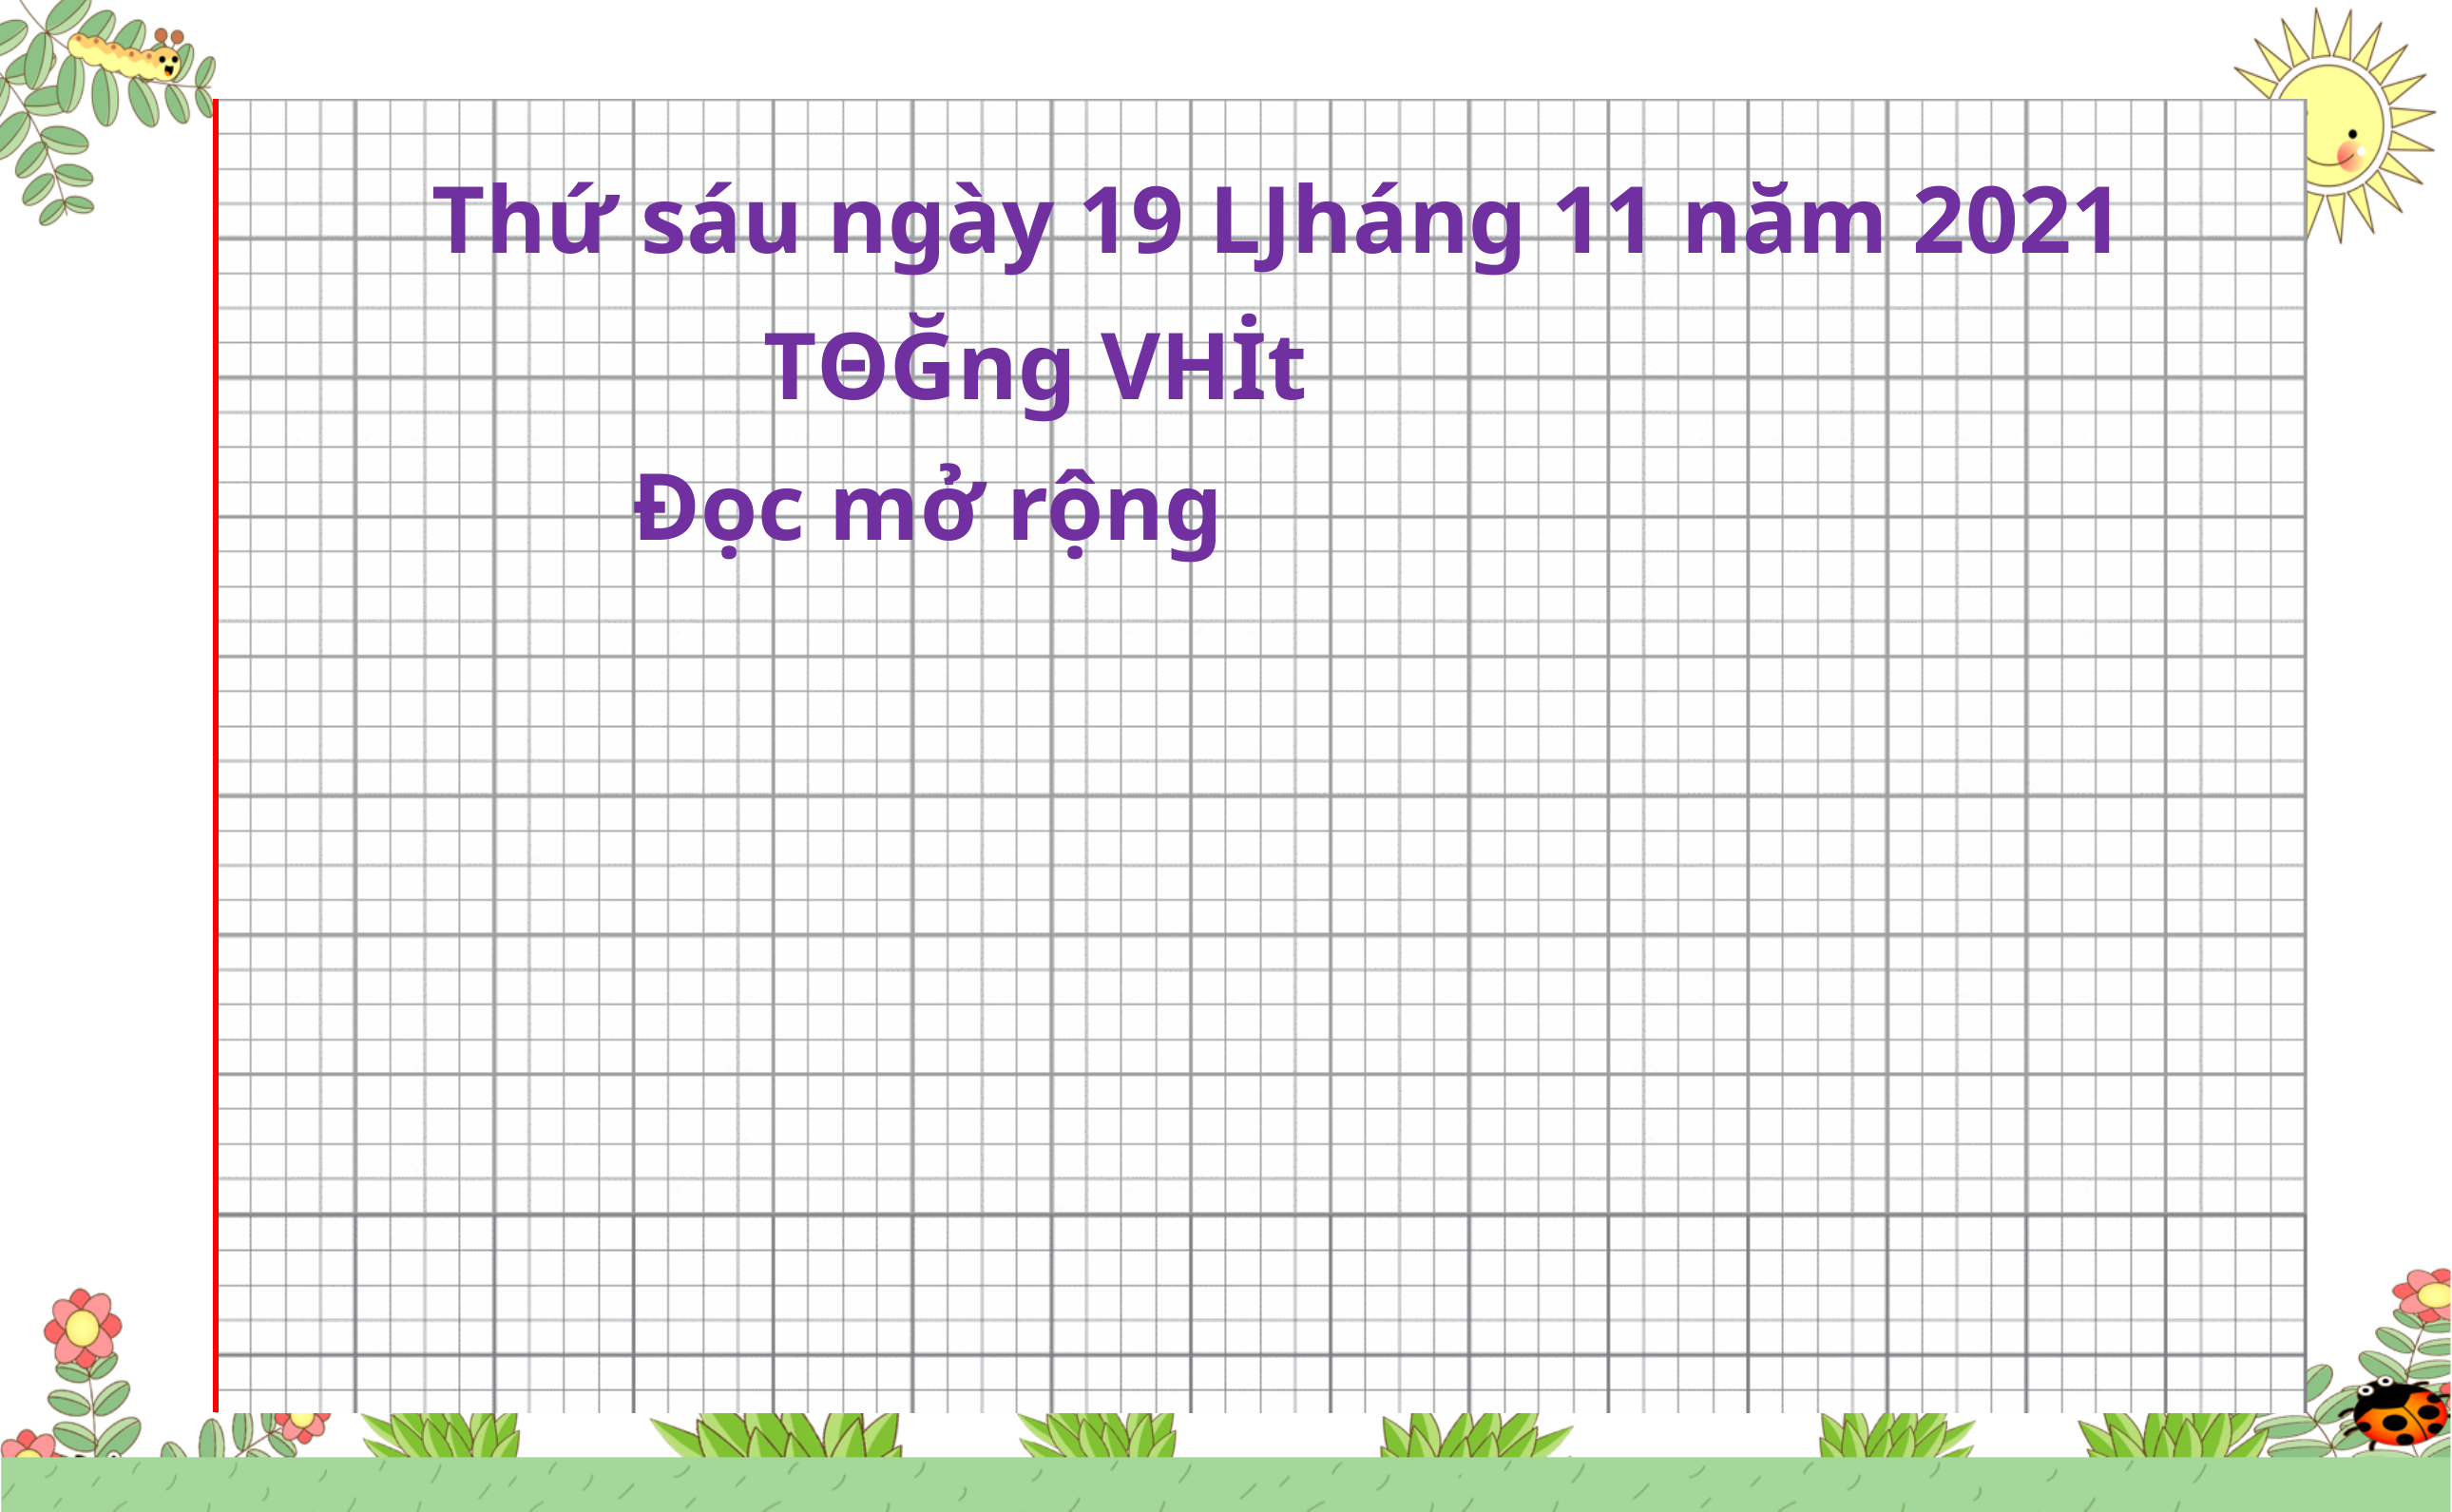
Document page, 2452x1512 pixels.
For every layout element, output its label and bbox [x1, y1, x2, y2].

text_box [215, 98, 2308, 1412]
picture [0, 0, 2452, 1512]
